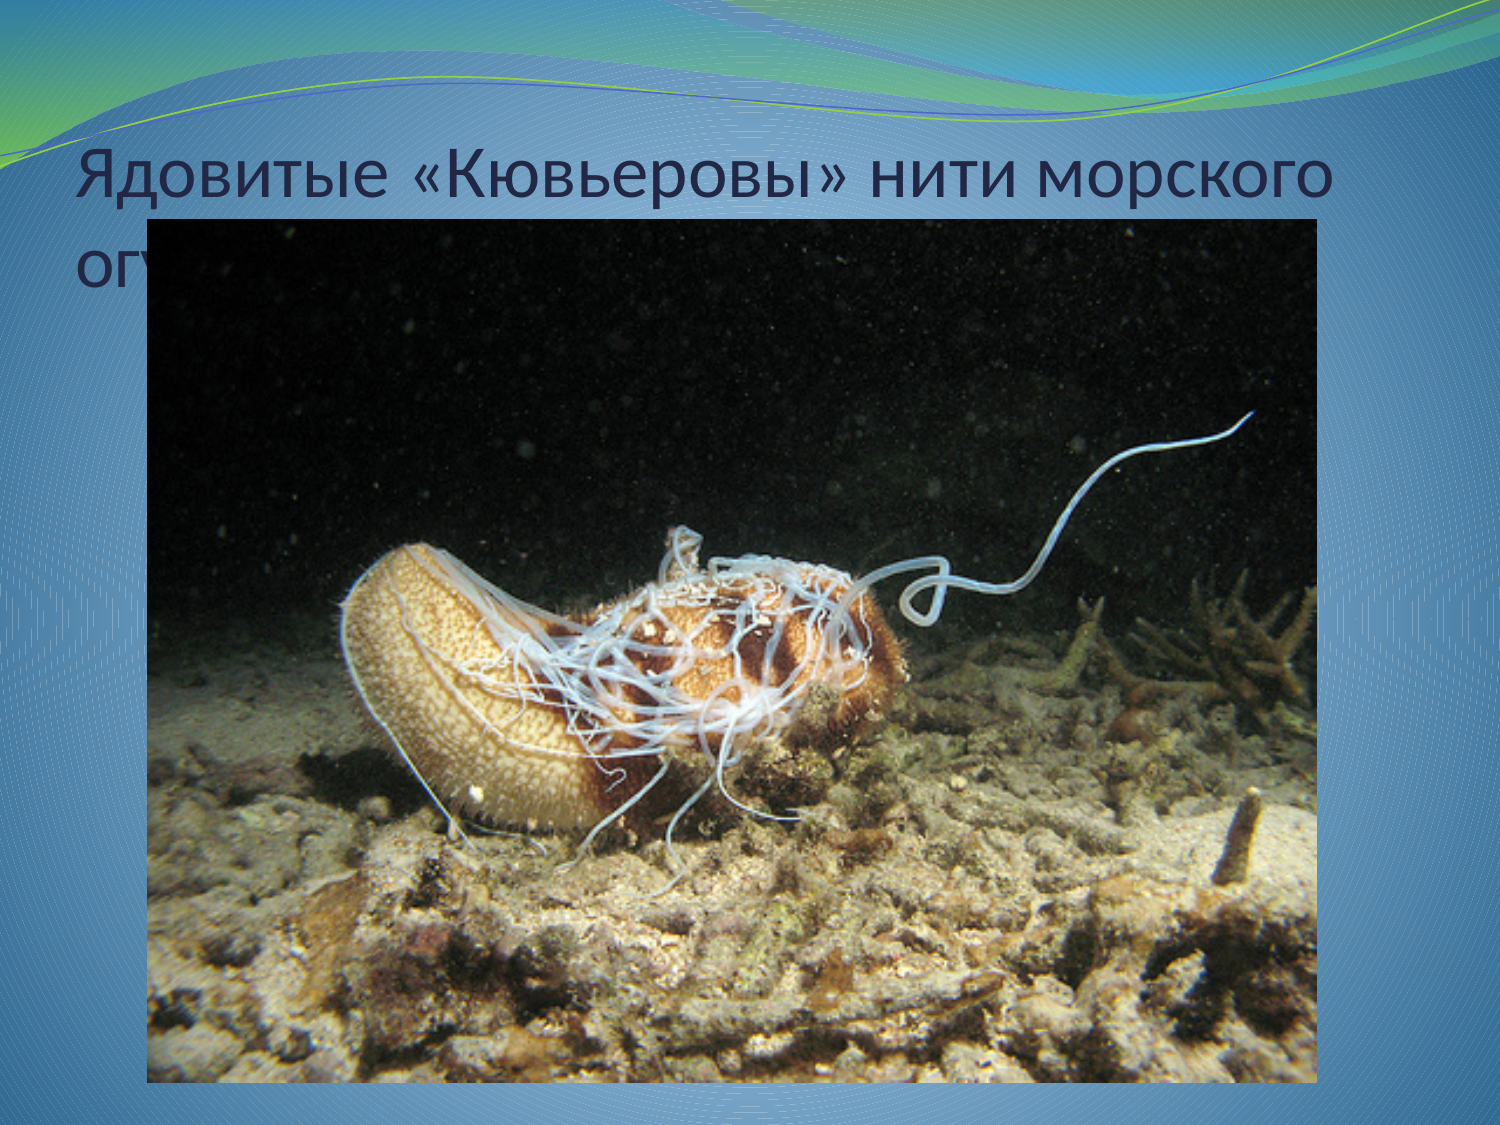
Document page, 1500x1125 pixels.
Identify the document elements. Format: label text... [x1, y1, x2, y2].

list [147, 219, 1318, 1083]
title Ядовитые «Кювьеровы» нити морского огурца (голотурии) [75, 115, 1425, 303]
